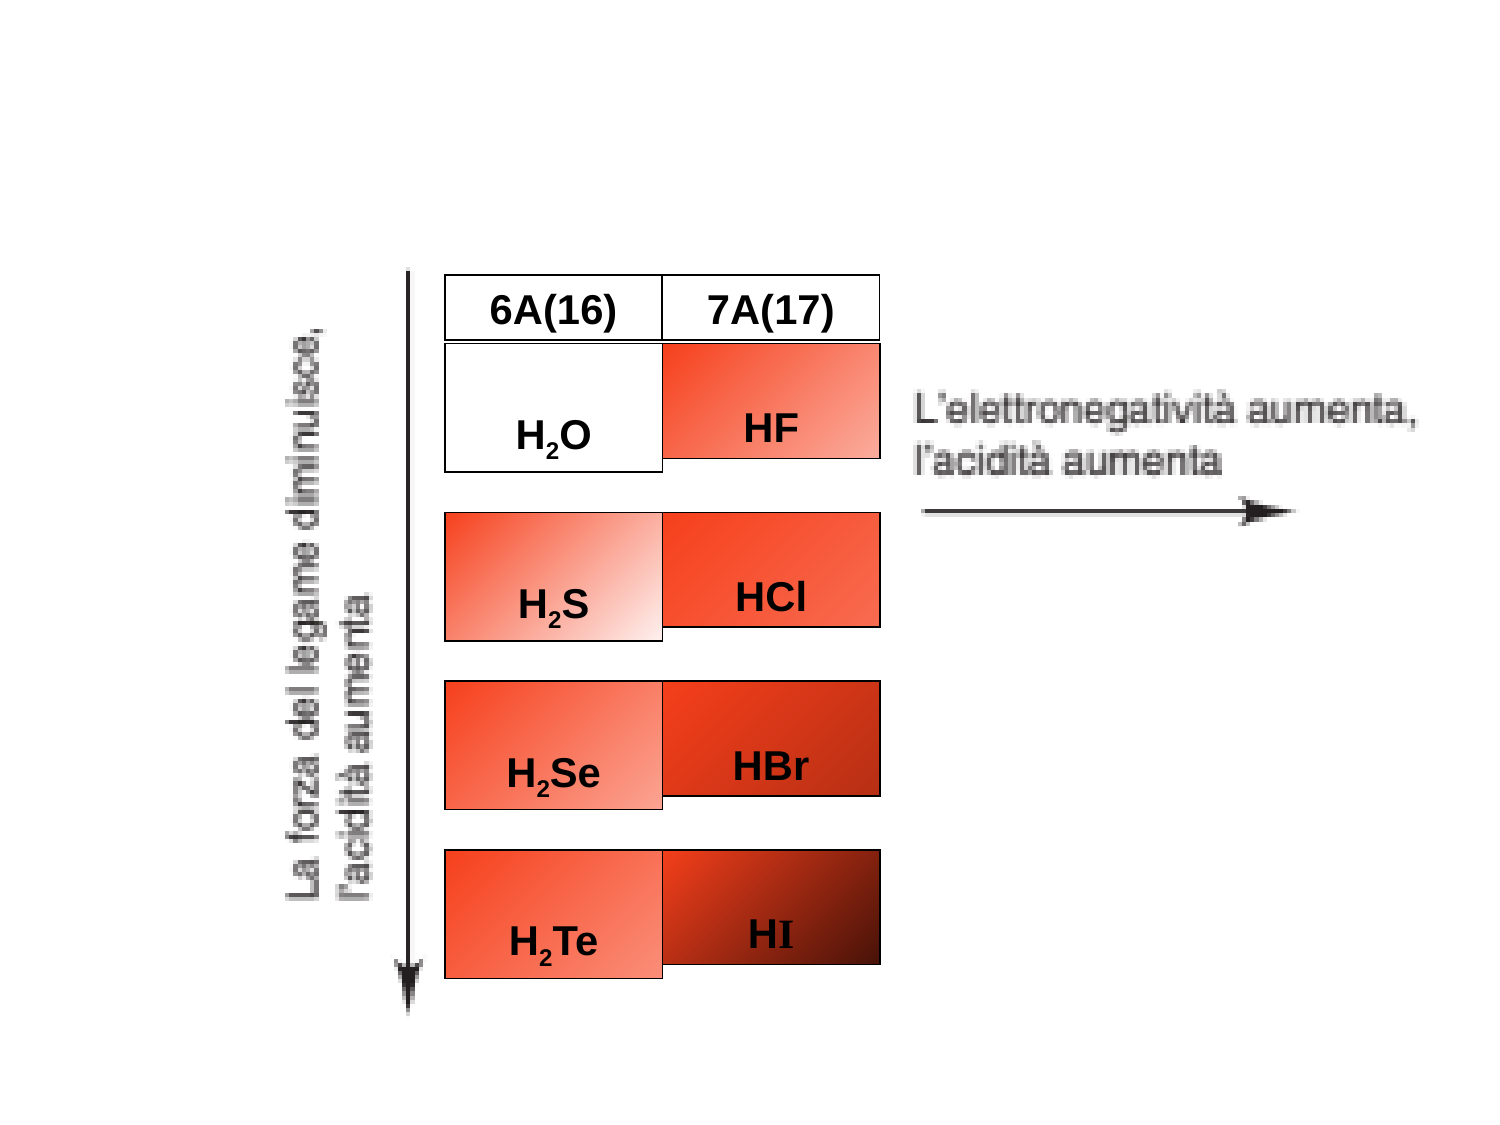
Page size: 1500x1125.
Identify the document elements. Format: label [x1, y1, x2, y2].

picture [248, 255, 428, 1021]
text_box [444, 274, 661, 1017]
text_box [662, 274, 881, 1017]
picture [892, 364, 1432, 527]
